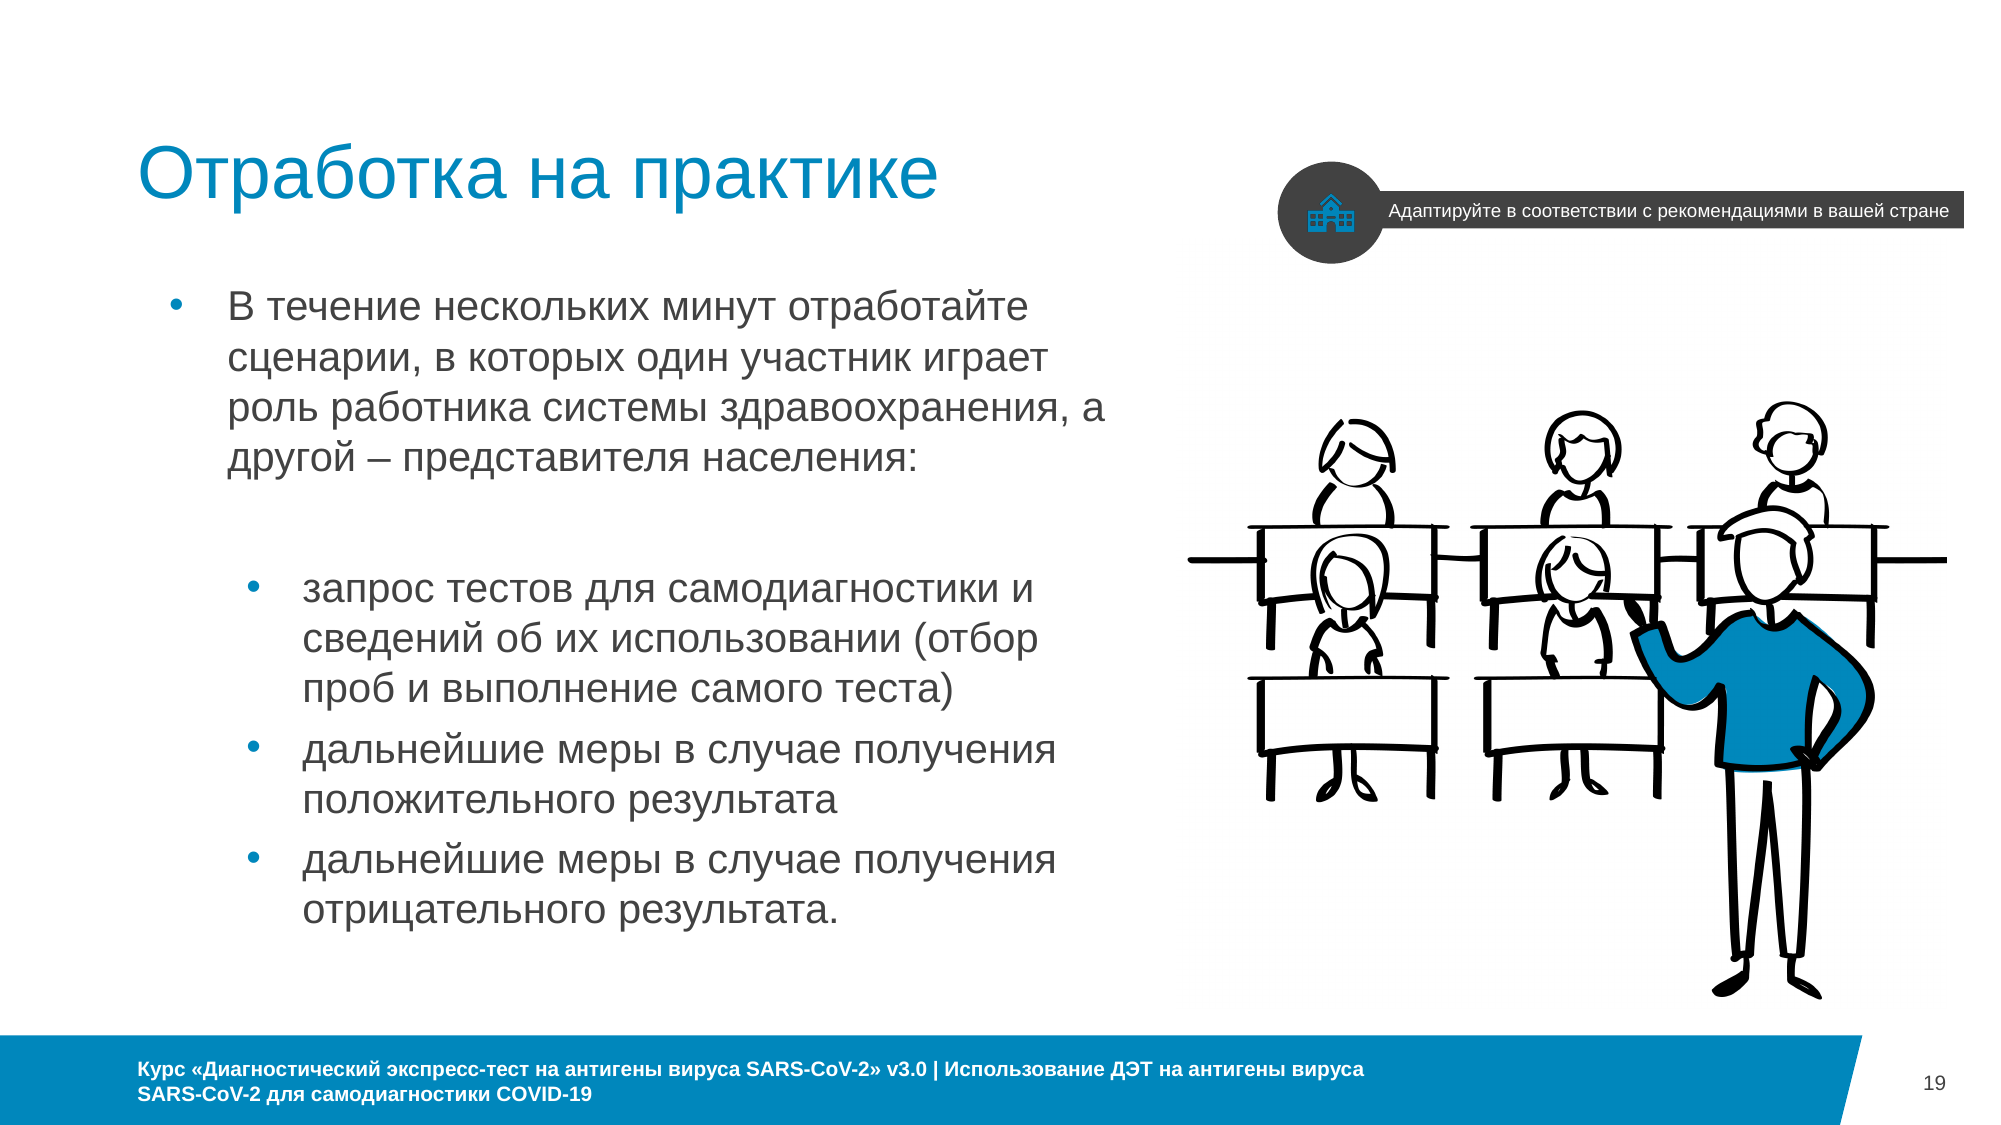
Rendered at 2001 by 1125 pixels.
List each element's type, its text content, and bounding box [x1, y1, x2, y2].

title Отработка на практике [137, 59, 1863, 215]
list В течение нескольких минут отработайте сценарии, в которых один участник играет роль работника системы здравоохранения, а другой – представителя населения: запрос тестов для самодиагностики и сведений об их использовании (отбор проб и выполнение самого теста) дальнейшие меры в случае получения положительного результата дальнейшие меры в случае получения отрицательного результата. [137, 271, 1133, 1001]
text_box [1279, 163, 1965, 262]
footer Курс «Диагностический экспресс-тест на антигены вируса SARS-CoV-2» v3.0 | Использование ДЭТ на антигены вируса SARS-CoV-2 для самодиагностики COVID-19 [137, 1039, 1392, 1122]
picture [1175, 238, 1947, 1010]
slide_number 19 [1862, 1035, 1947, 1125]
